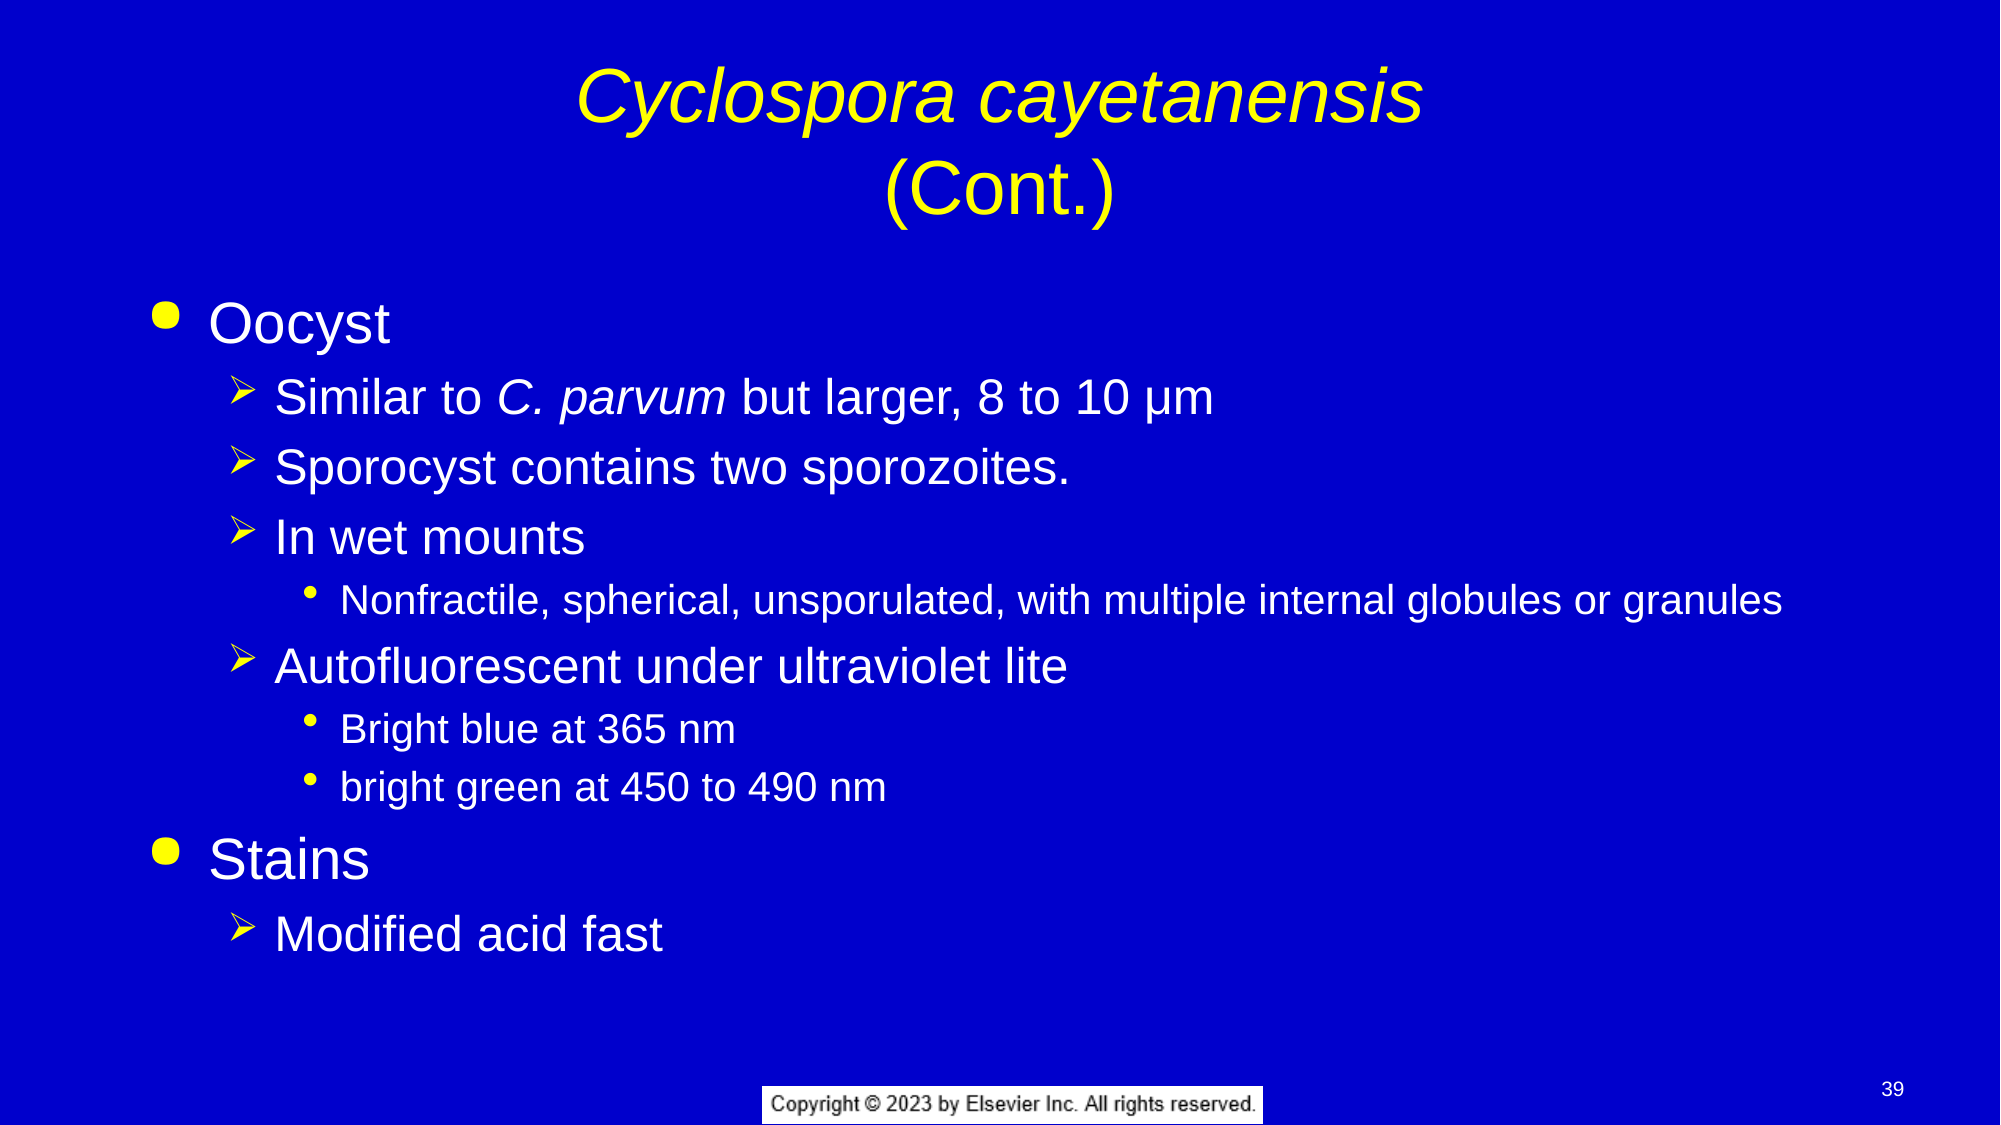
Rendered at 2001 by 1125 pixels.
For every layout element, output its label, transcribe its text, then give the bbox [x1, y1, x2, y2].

title Cyclospora cayetanensis (Cont.) [149, 37, 1851, 238]
list Oocyst Similar to C. parvum but larger, 8 to 10 μm Sporocyst contains two sporozoites. In wet mounts Nonfractile, spherical, unsporulated, with multiple internal globules or granules Autofluorescent under ultraviolet lite Bright blue at 365 nm bright green at 450 to 490 nm Stains Modified acid fast [136, 276, 1863, 1014]
picture [762, 1086, 1263, 1124]
